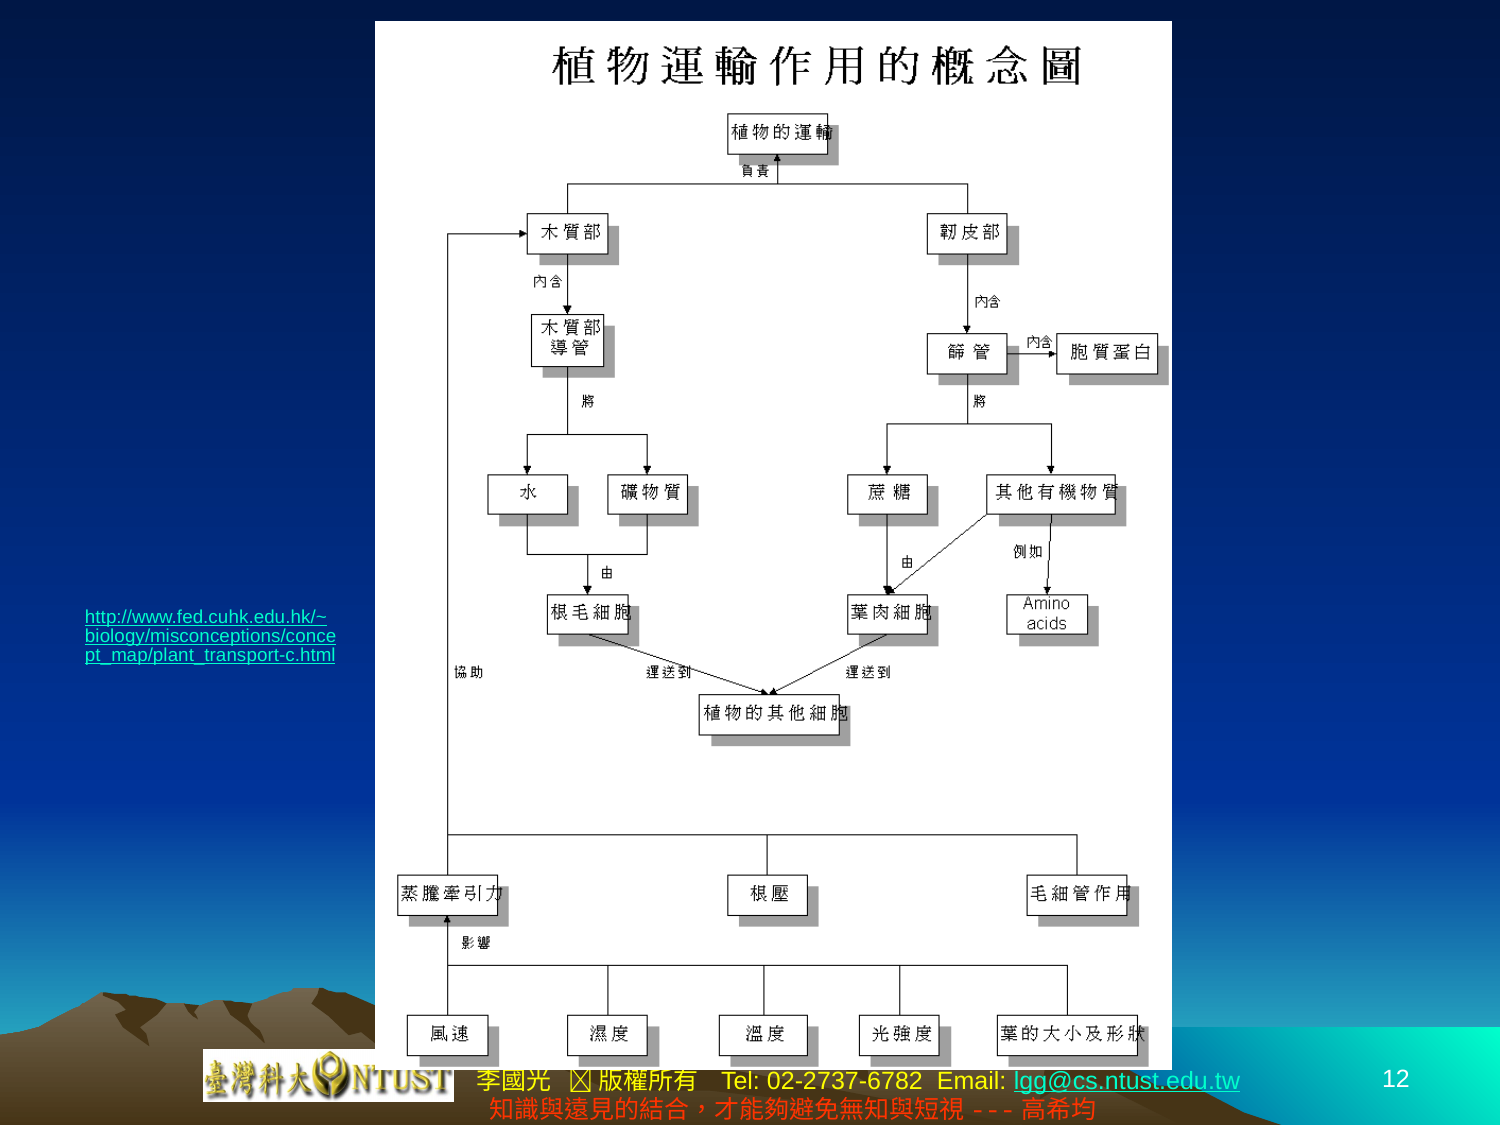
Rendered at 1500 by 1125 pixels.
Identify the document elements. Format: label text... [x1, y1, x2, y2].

text_box http://www.fed.cuhk.edu.hk/~biology/misconceptions/concept_map/plant_transport-c.html [70, 597, 352, 635]
picture [203, 21, 1173, 1102]
slide_number 12 [1074, 1024, 1426, 1101]
